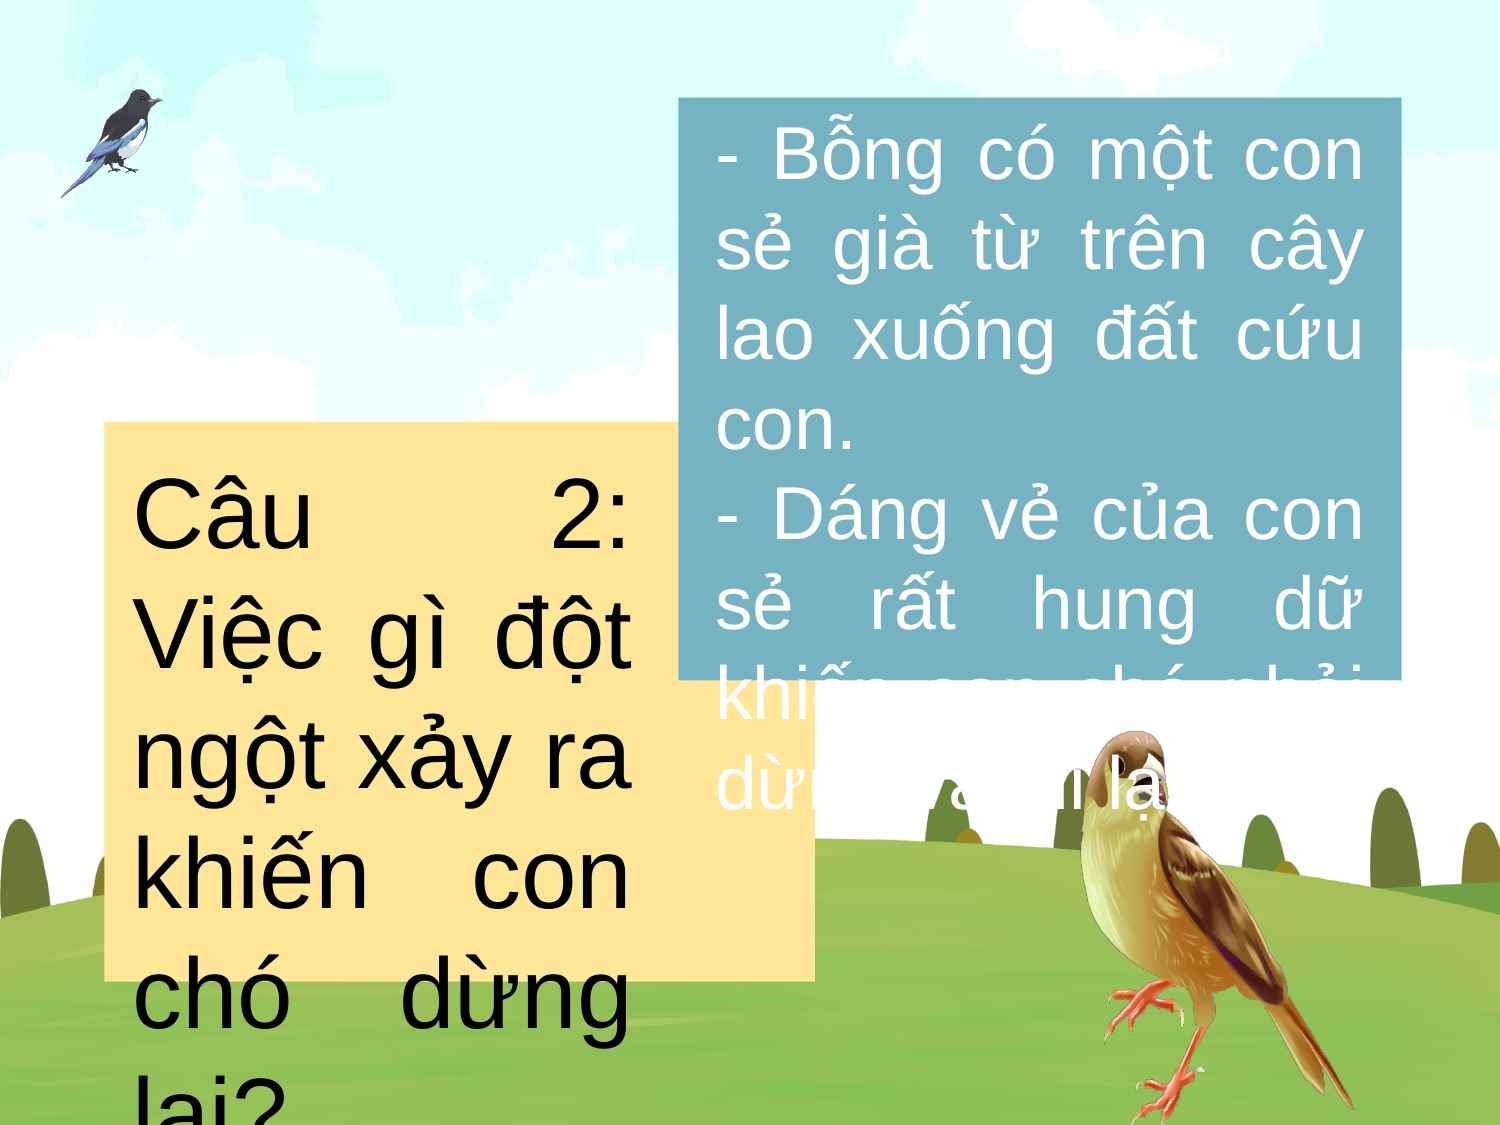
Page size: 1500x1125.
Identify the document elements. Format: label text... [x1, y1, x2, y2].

text_box [102, 419, 817, 984]
text_box - Bỗng có một con sẻ già từ trên cây lao xuống đất cứu con. - Dáng vẻ của con sẻ rất hung dữ khiến con chó phải dừng và lùi lại. [700, 97, 1381, 833]
text_box Câu 2: Việc gì đột ngột xảy ra khiến con chó dừng lại? [117, 441, 648, 1125]
picture [0, 0, 1500, 1125]
text_box [676, 95, 1404, 682]
